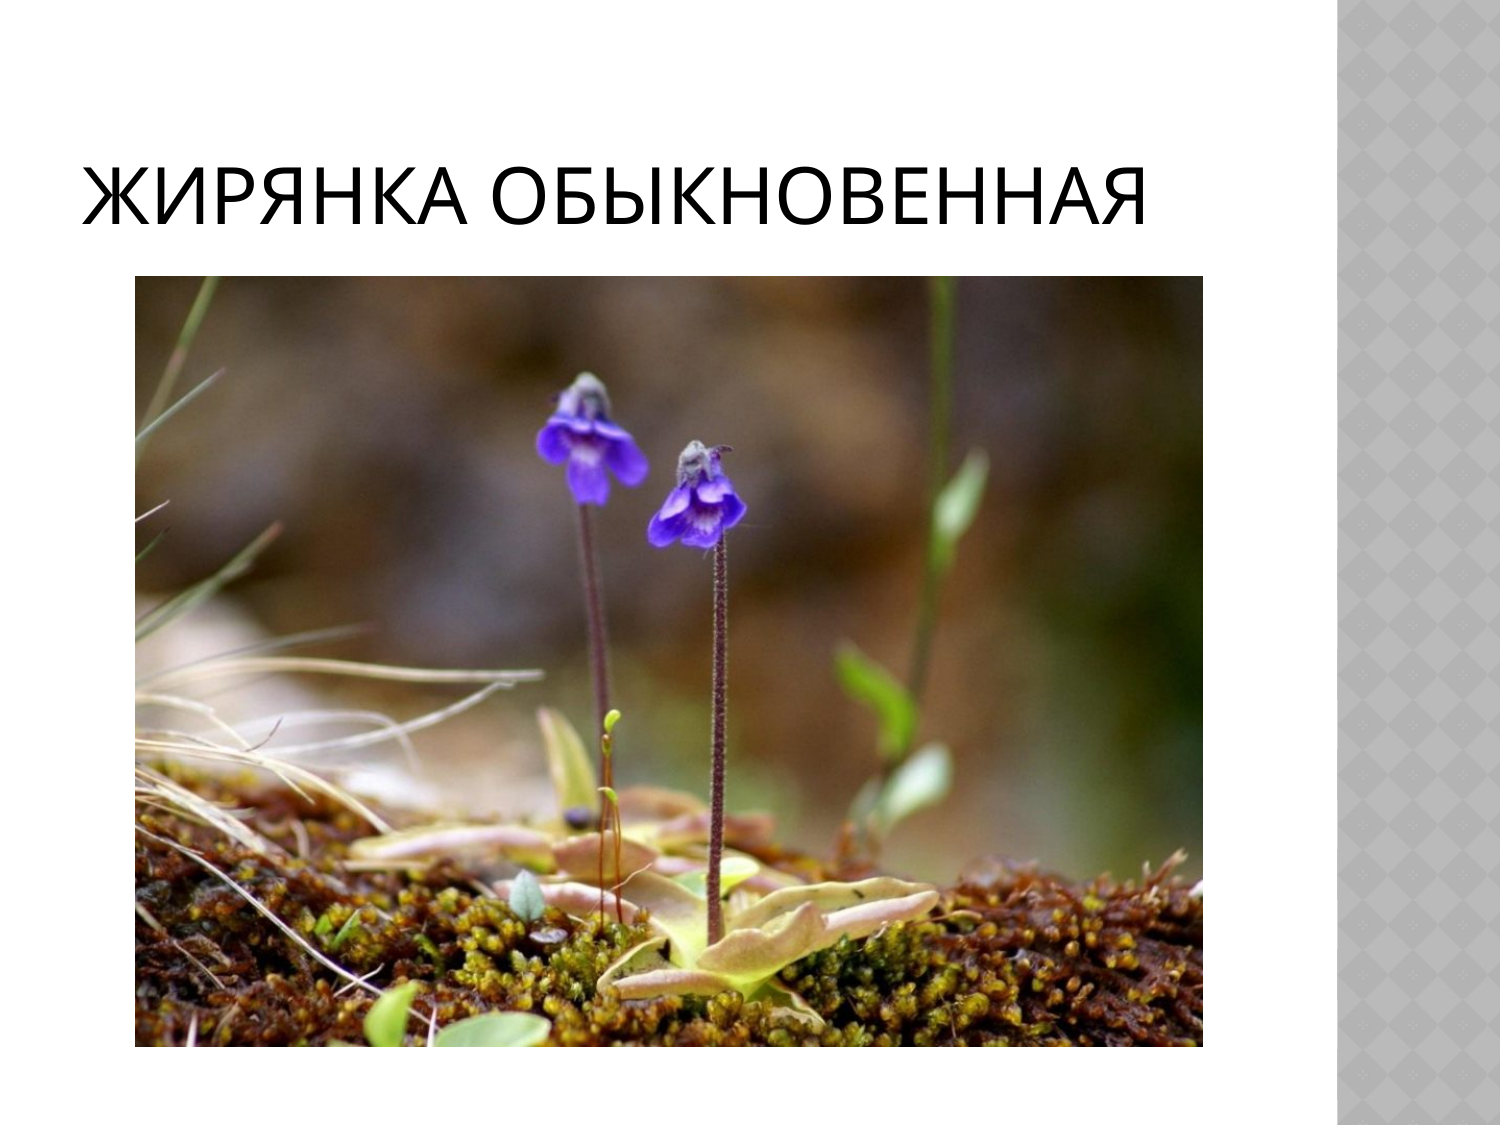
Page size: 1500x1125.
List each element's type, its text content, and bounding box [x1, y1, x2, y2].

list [134, 275, 1203, 1048]
title Жирянка обыкновенная [75, 52, 1263, 240]
